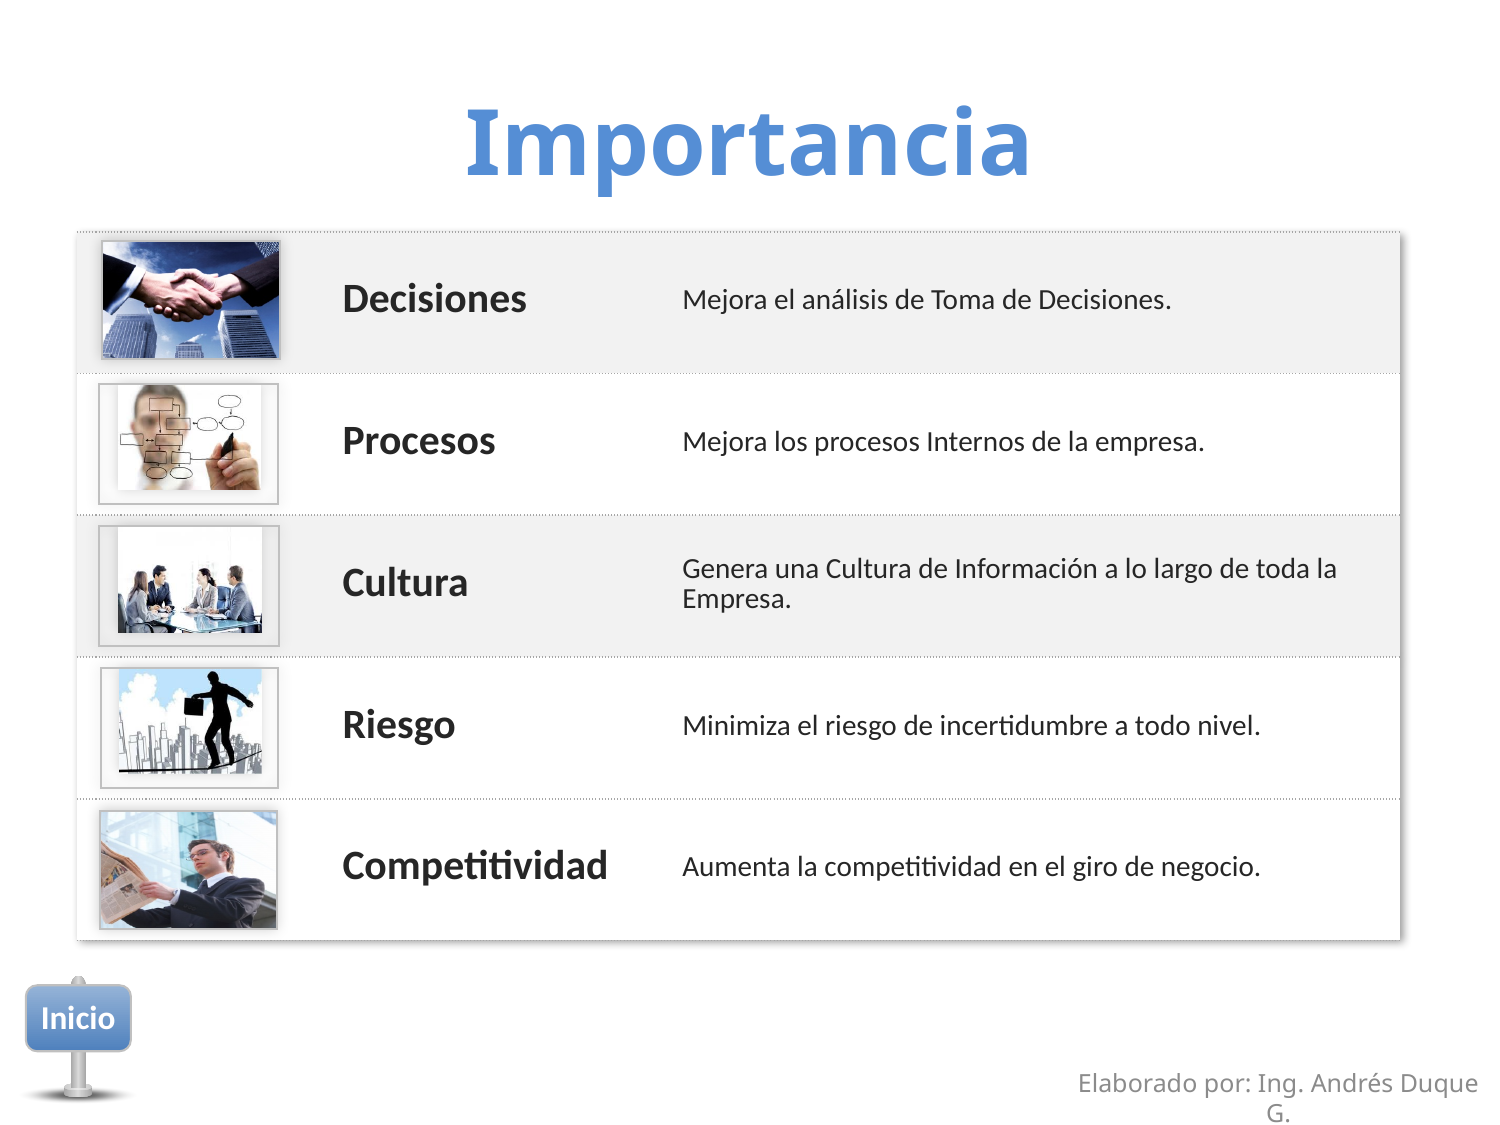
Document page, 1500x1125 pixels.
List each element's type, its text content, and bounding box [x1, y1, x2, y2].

text_box [96, 811, 100, 928]
picture [101, 668, 278, 788]
title Importancia [75, 45, 1425, 233]
picture [100, 526, 278, 646]
picture [99, 384, 278, 504]
table_cell Procesos [77, 373, 667, 515]
table_cell Riesgo [77, 657, 667, 799]
text_box [101, 929, 275, 933]
table_cell Cultura [77, 515, 667, 657]
table_cell Mejora los procesos Internos de la empresa. [667, 373, 1400, 515]
table_cell Genera una Cultura de Información a lo largo de toda la Empresa. [667, 515, 1400, 657]
text_box [101, 241, 281, 360]
table_header Mejora el análisis de Toma de Decisiones. [667, 232, 1400, 373]
table_cell Competitividad [77, 799, 667, 940]
table_cell Minimiza el riesgo de incertidumbre a todo nivel. [667, 657, 1400, 799]
text_box [100, 810, 278, 929]
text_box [17, 975, 139, 1104]
table_header Decisiones [77, 232, 667, 373]
table_cell Aumenta la competitividad en el giro de negocio. [667, 799, 1400, 940]
footer Elaborado por: Ing. Andrés Duque G. [1057, 1070, 1500, 1125]
